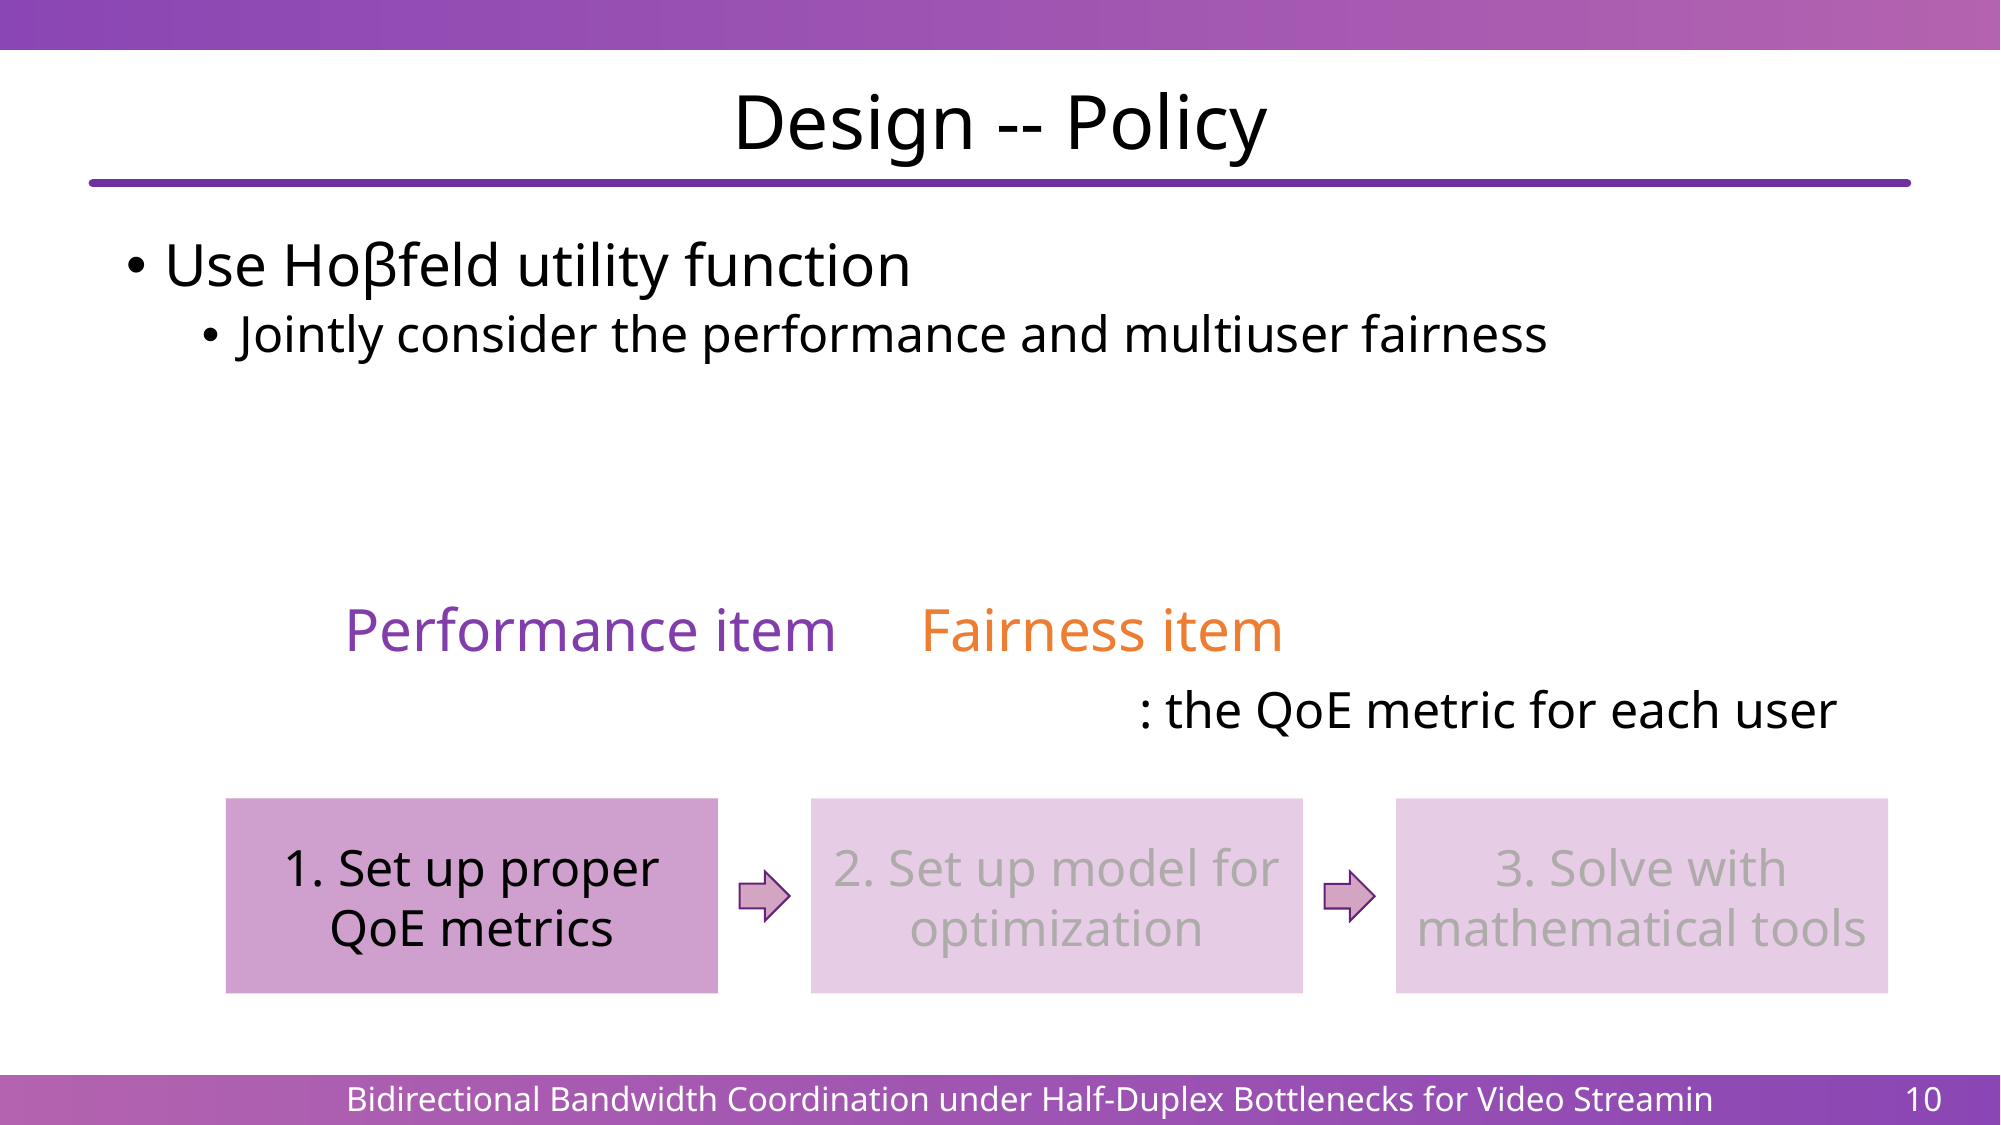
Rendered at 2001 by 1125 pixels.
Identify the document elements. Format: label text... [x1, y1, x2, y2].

text_box [738, 868, 792, 924]
footer Bidirectional Bandwidth Coordination under Half-Duplex Bottlenecks for Video Streaming [331, 1075, 1678, 1125]
text_box 1. Set up proper QoE metrics [225, 797, 719, 994]
title Design -- Policy [137, 59, 1863, 192]
list Use Hoβfeld utility function Jointly consider the performance and multiuser fairness [111, 228, 1837, 467]
text_box Performance item [304, 586, 857, 671]
text_box [1323, 868, 1377, 924]
slide_number 10 [1678, 1075, 1958, 1125]
text_box Fairness item [857, 586, 1348, 671]
text_box 3. Solve with mathematical tools [1395, 797, 1889, 994]
text_box 2. Set up model for optimization [810, 797, 1304, 994]
